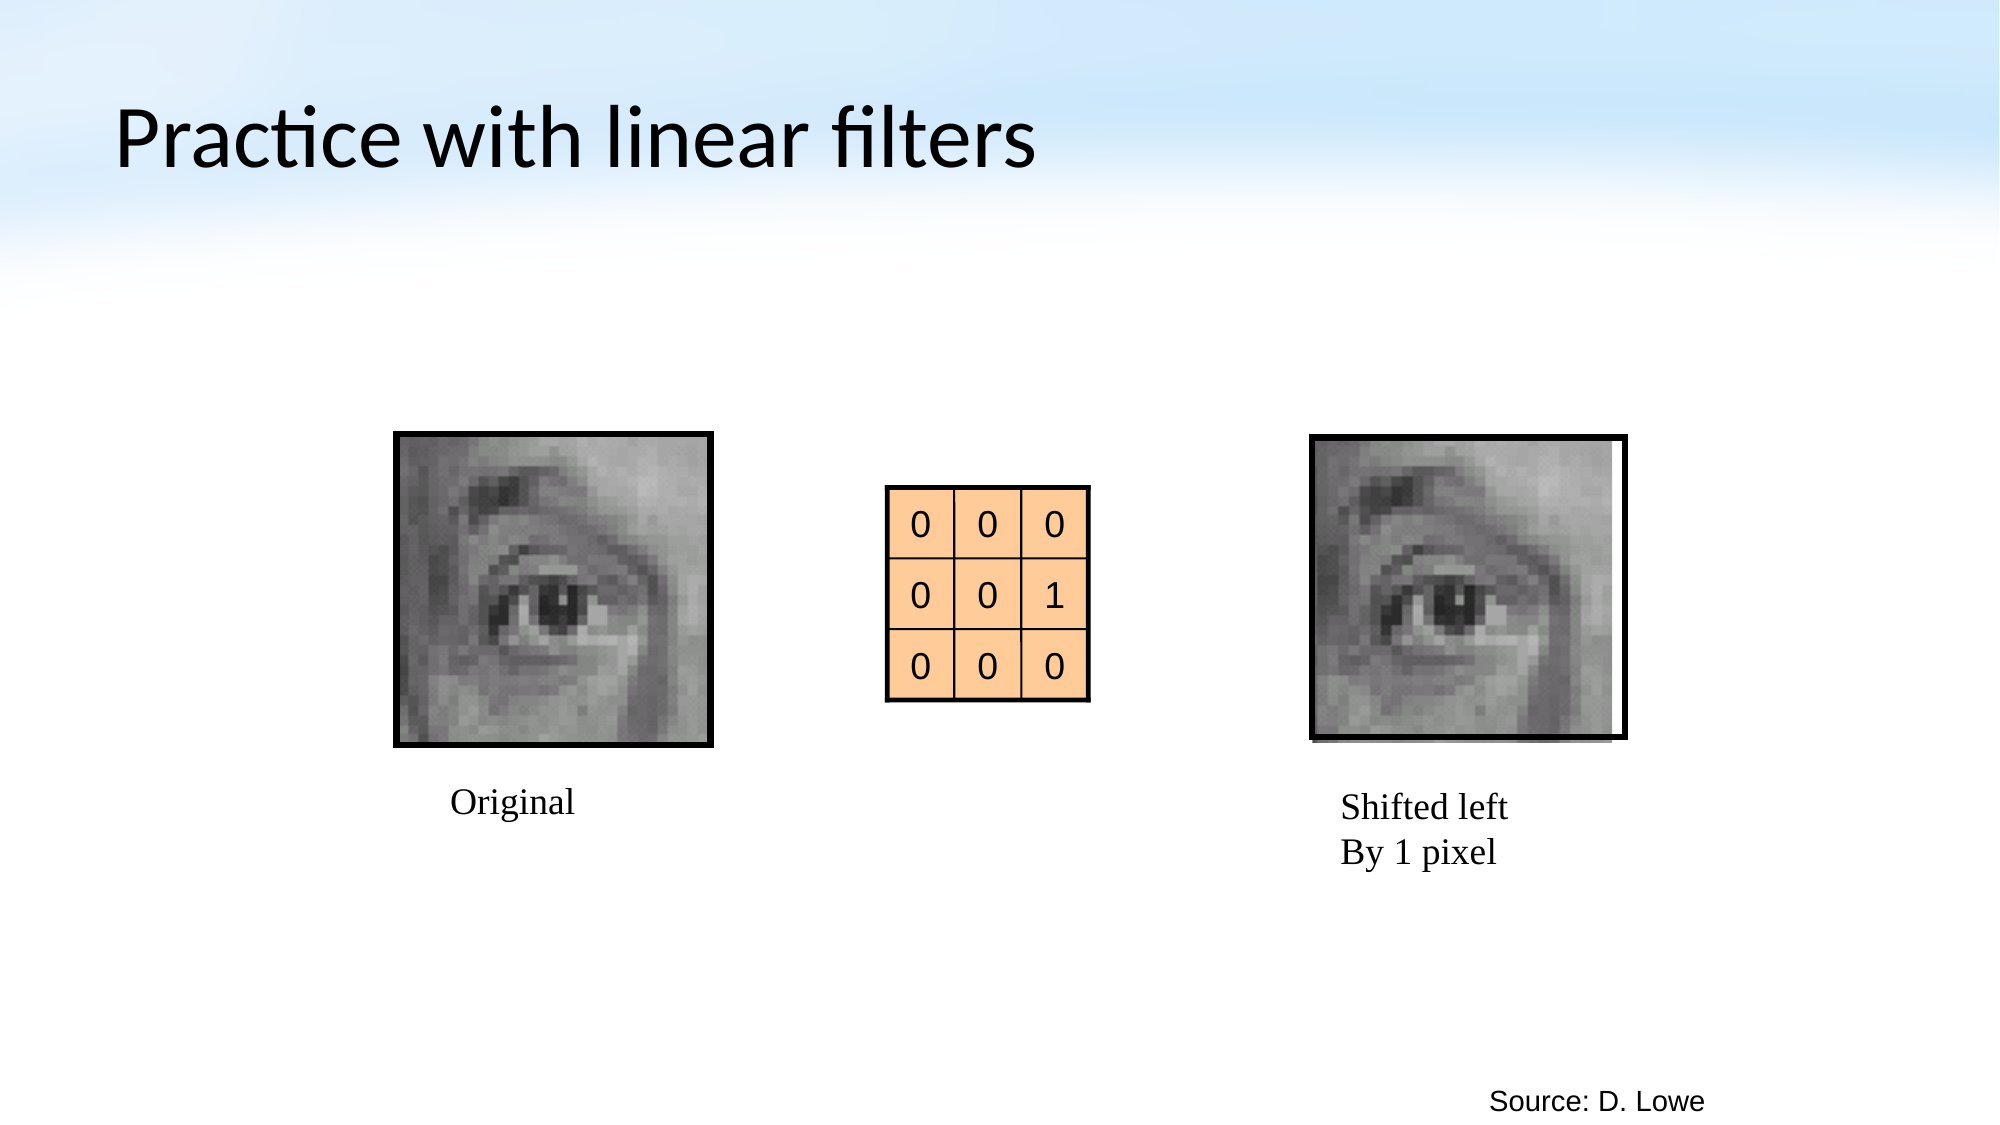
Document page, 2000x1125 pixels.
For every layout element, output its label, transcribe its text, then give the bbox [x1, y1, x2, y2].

text_box Original [435, 769, 591, 829]
text_box Source: D. Lowe [1474, 1074, 1721, 1125]
picture [0, 0, 2000, 1125]
title Practice with linear filters [99, 37, 1963, 226]
text_box Shifted left By 1 pixel [1325, 774, 1524, 880]
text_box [886, 487, 1089, 701]
text_box [1615, 437, 1625, 738]
